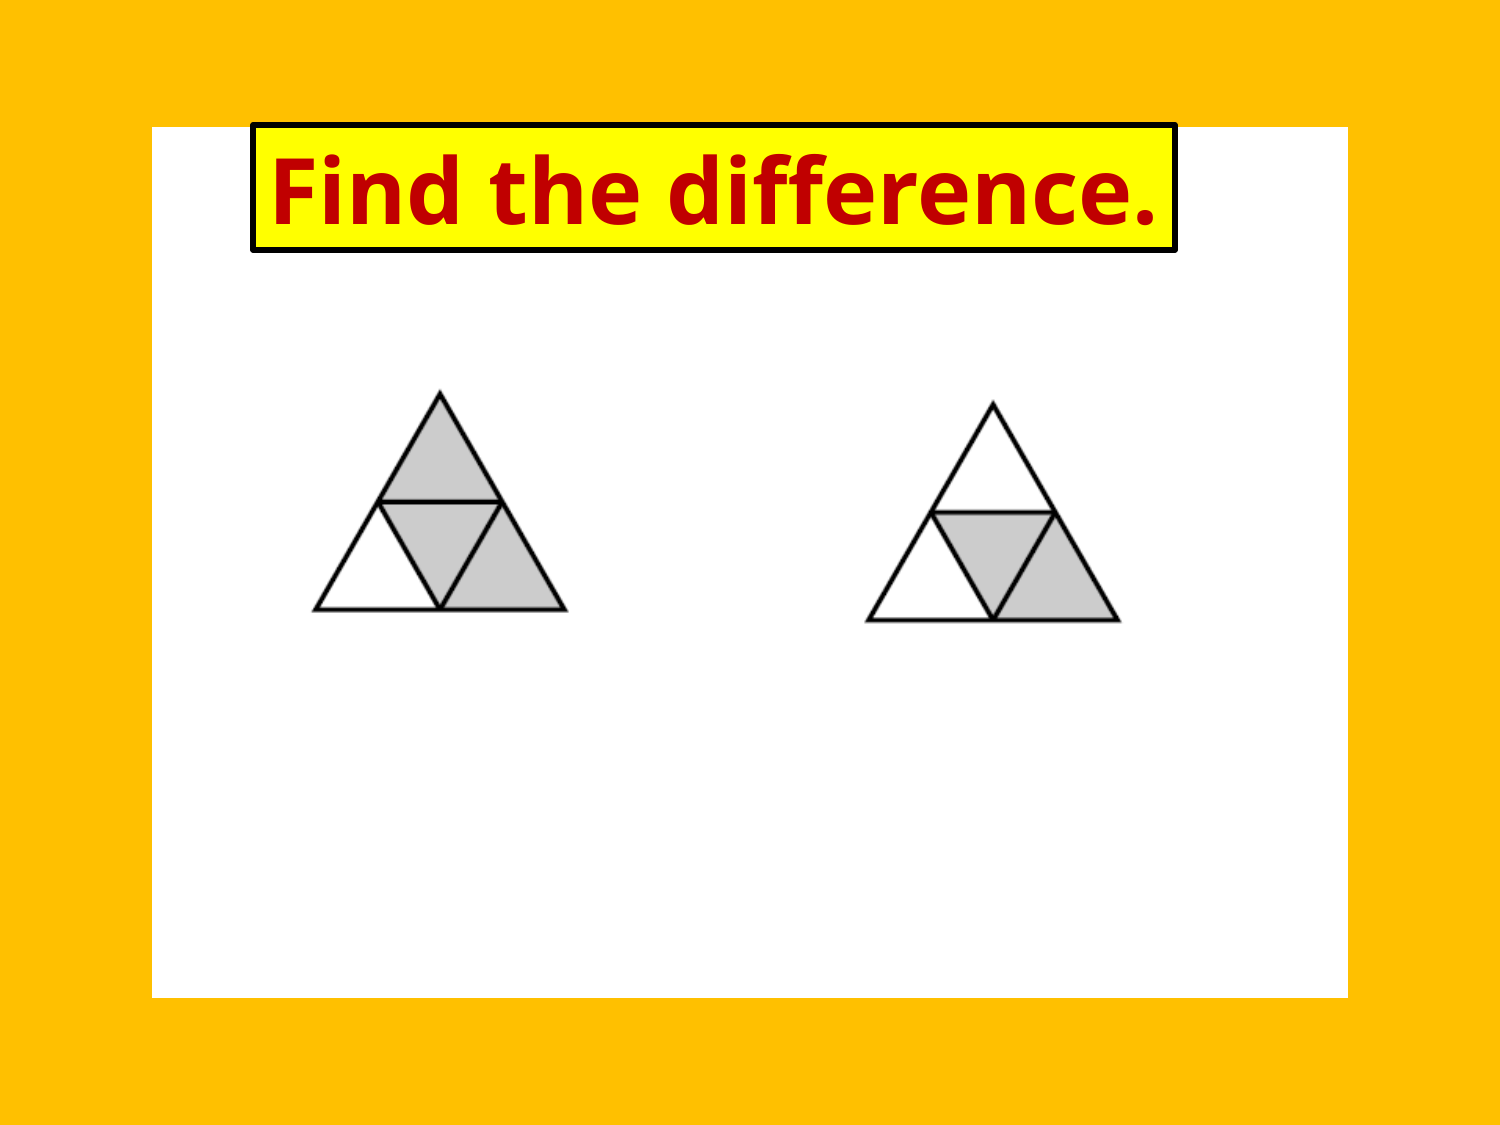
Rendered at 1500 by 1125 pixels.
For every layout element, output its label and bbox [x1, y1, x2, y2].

text_box [0, 0, 1500, 1125]
